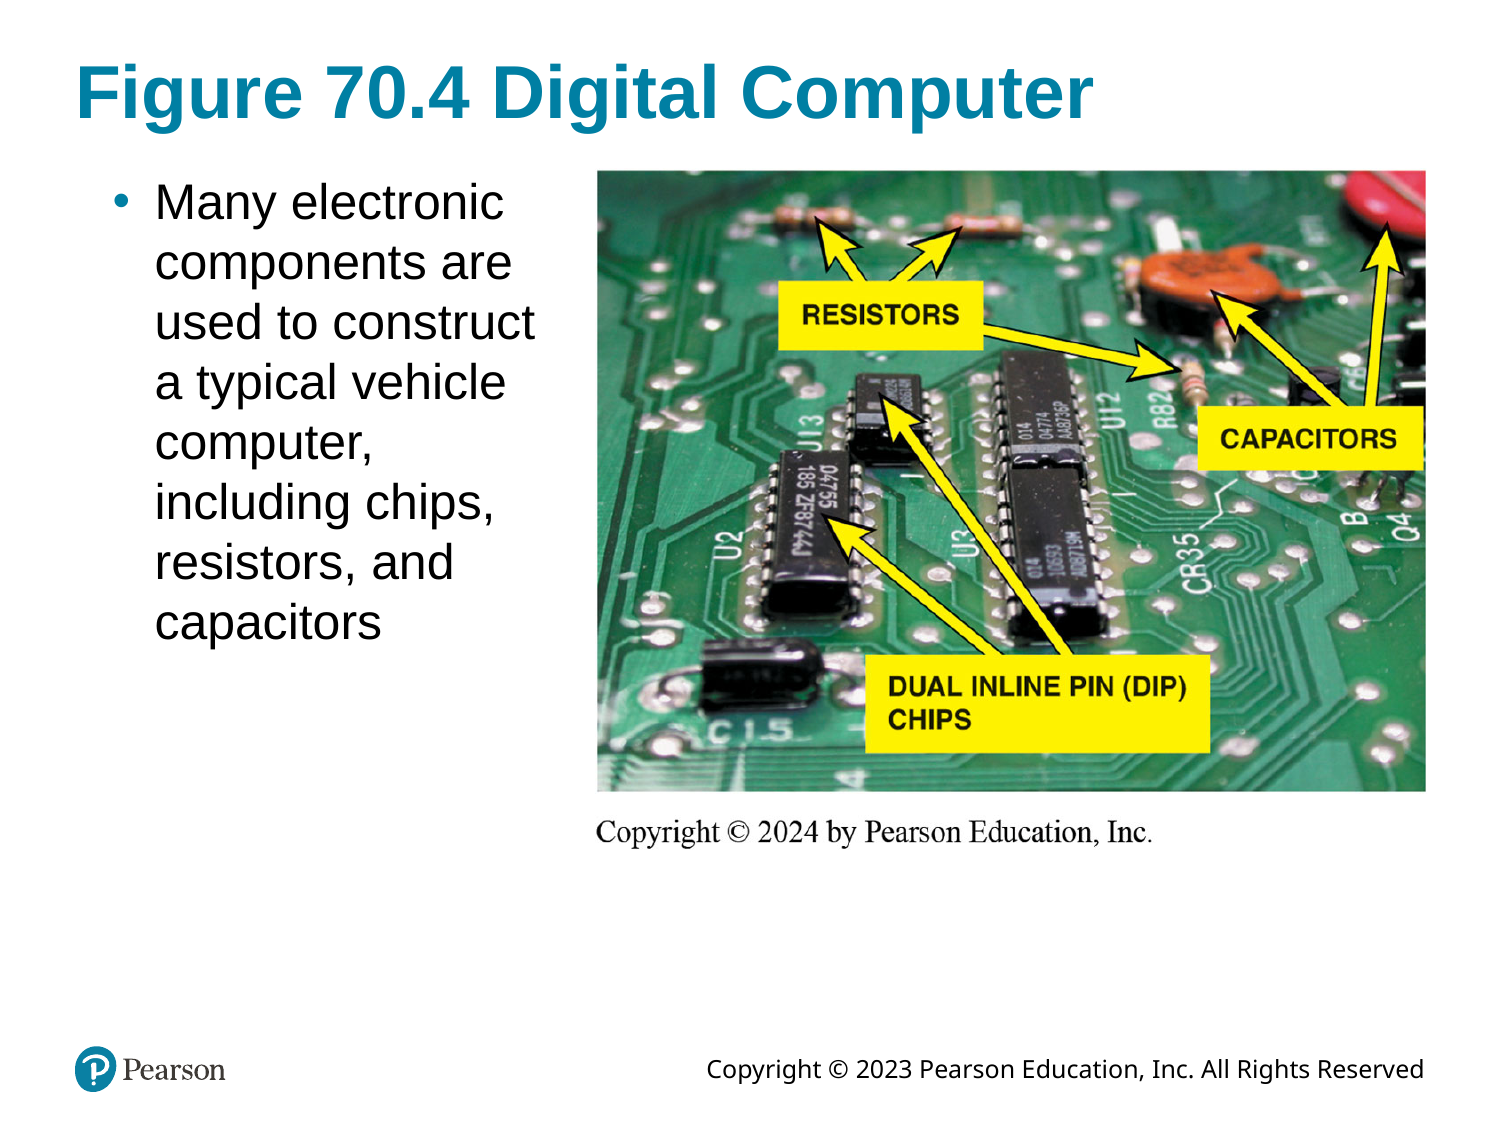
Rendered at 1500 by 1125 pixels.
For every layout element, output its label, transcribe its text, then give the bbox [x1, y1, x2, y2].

title Figure 70.4 Digital Computer [75, 36, 1425, 143]
list Many electronic components are used to construct a typical vehicle computer, including chips, resistors, and capacitors [112, 162, 550, 663]
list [595, 168, 1427, 851]
